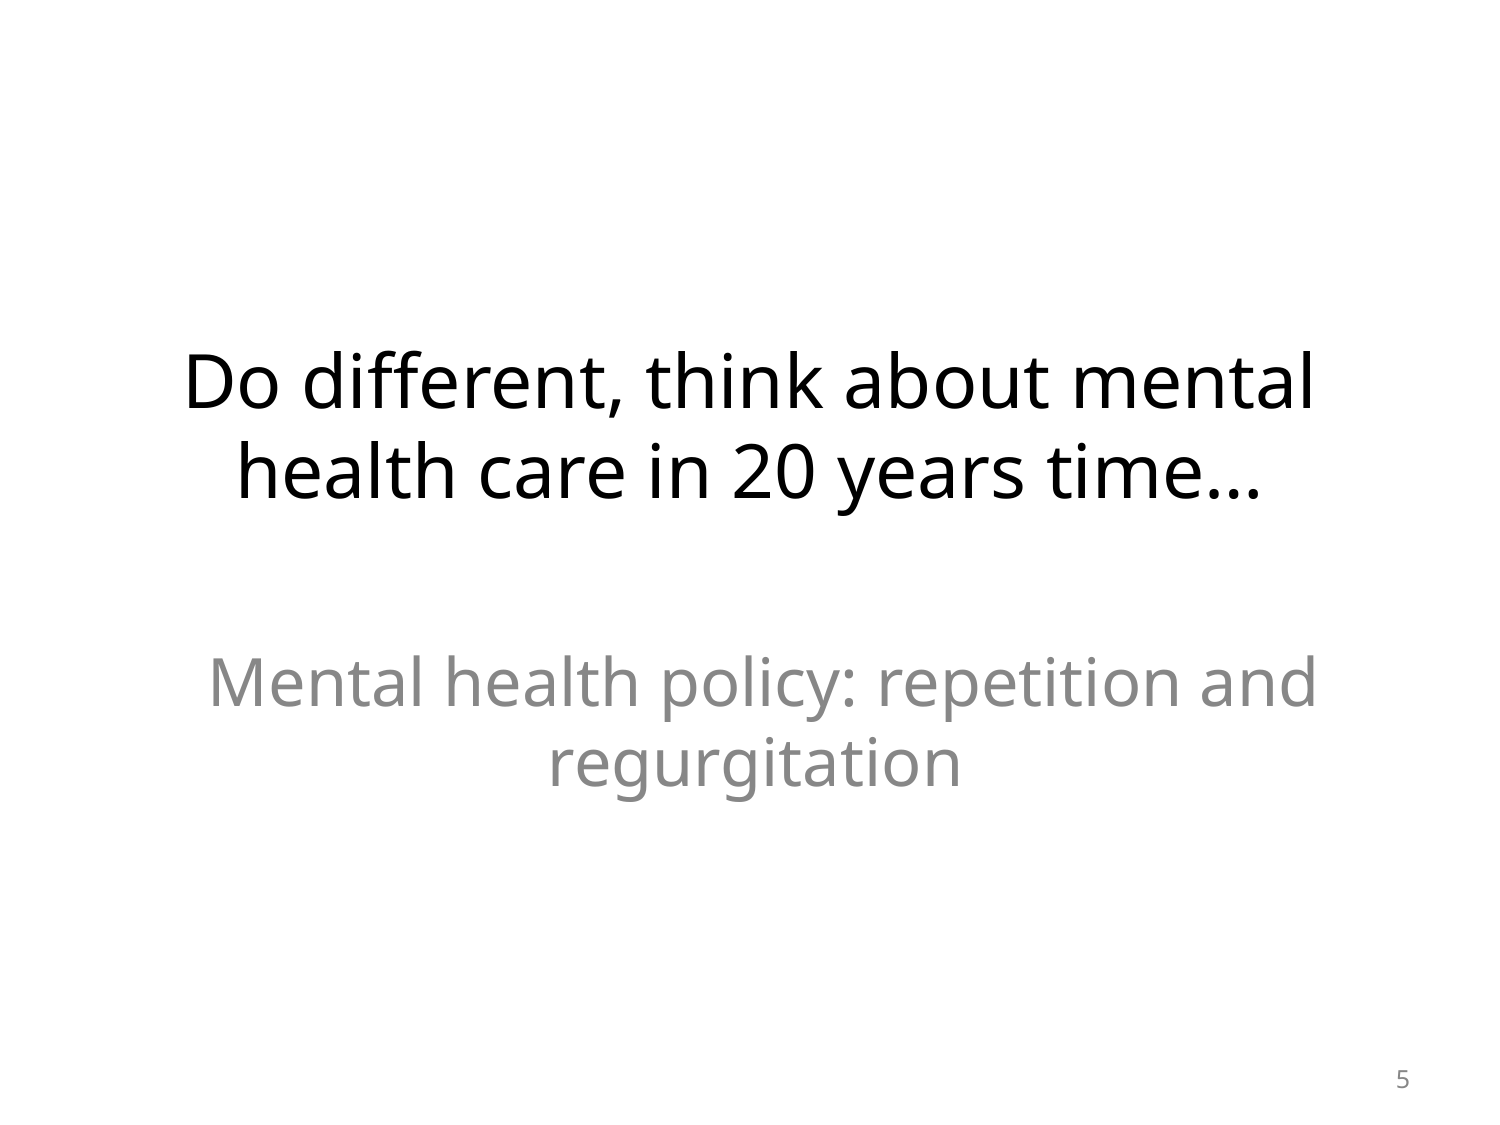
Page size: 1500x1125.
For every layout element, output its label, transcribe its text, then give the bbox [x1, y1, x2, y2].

subtitle Mental health policy: repetition and regurgitation [194, 633, 1335, 922]
title Do different, think about mental health care in 20 years time… [112, 302, 1388, 544]
slide_number 5 [1378, 1058, 1426, 1104]
